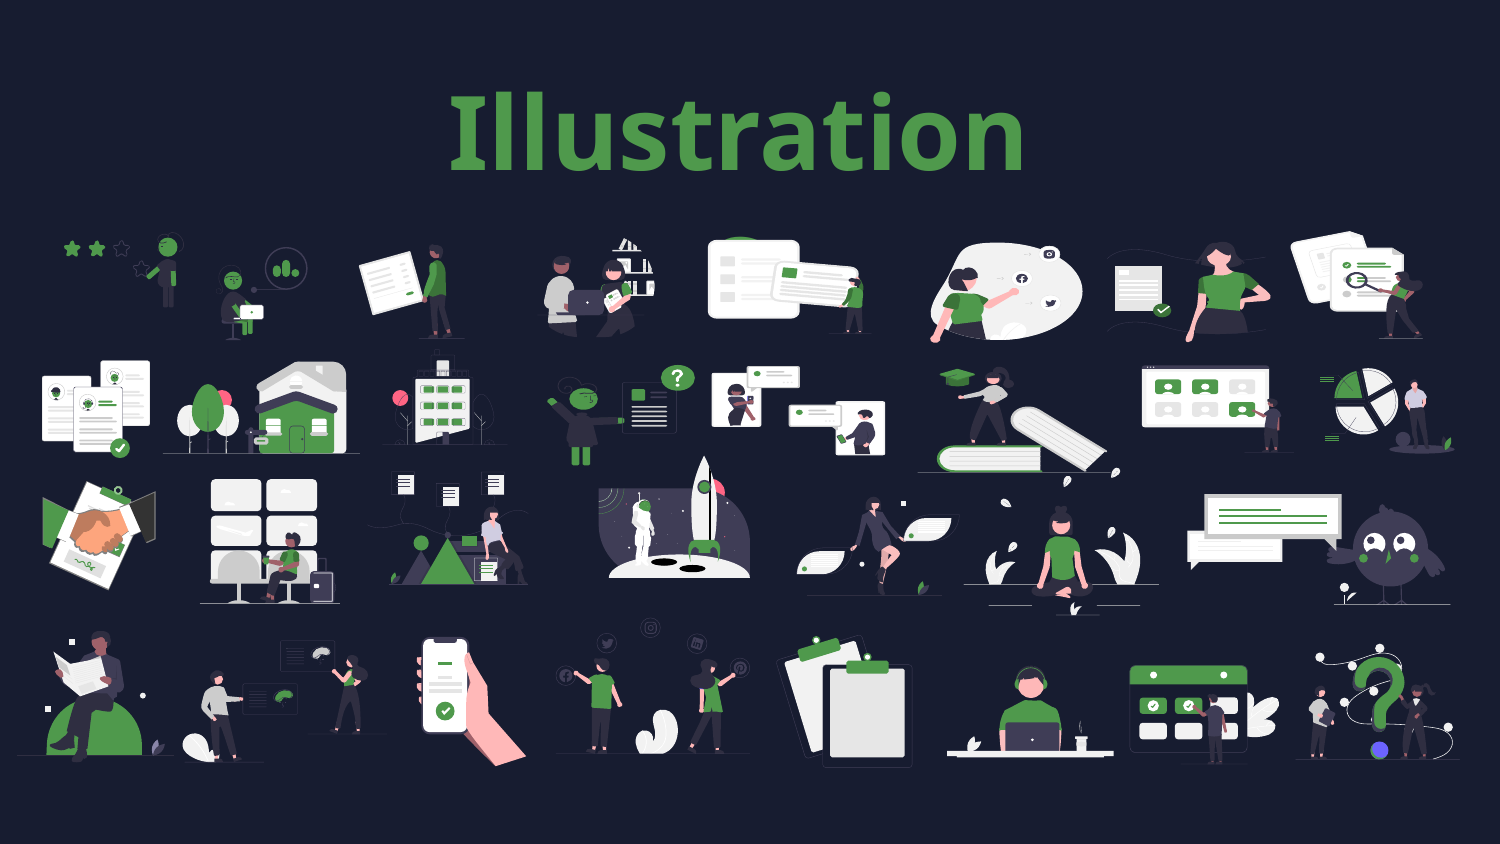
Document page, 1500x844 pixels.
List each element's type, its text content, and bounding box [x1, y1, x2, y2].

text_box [1141, 365, 1295, 453]
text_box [215, 246, 308, 341]
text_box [1290, 231, 1423, 339]
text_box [1295, 643, 1460, 760]
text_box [546, 364, 695, 466]
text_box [947, 665, 1114, 758]
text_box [1187, 494, 1451, 606]
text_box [42, 360, 150, 459]
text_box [707, 239, 872, 334]
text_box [598, 455, 750, 578]
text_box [162, 361, 360, 454]
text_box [42, 480, 156, 591]
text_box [776, 634, 913, 768]
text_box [182, 640, 387, 763]
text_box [1107, 241, 1271, 343]
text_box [711, 365, 886, 456]
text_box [367, 471, 529, 585]
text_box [796, 496, 960, 596]
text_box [1129, 665, 1280, 765]
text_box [1320, 368, 1455, 454]
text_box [382, 349, 508, 446]
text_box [63, 231, 185, 308]
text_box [555, 617, 751, 754]
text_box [917, 366, 1111, 473]
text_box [358, 243, 465, 339]
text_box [416, 636, 527, 767]
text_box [963, 467, 1159, 616]
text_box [930, 242, 1083, 343]
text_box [199, 479, 341, 604]
text_box Illustrations [416, 60, 1062, 323]
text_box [16, 630, 175, 763]
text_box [537, 238, 655, 338]
